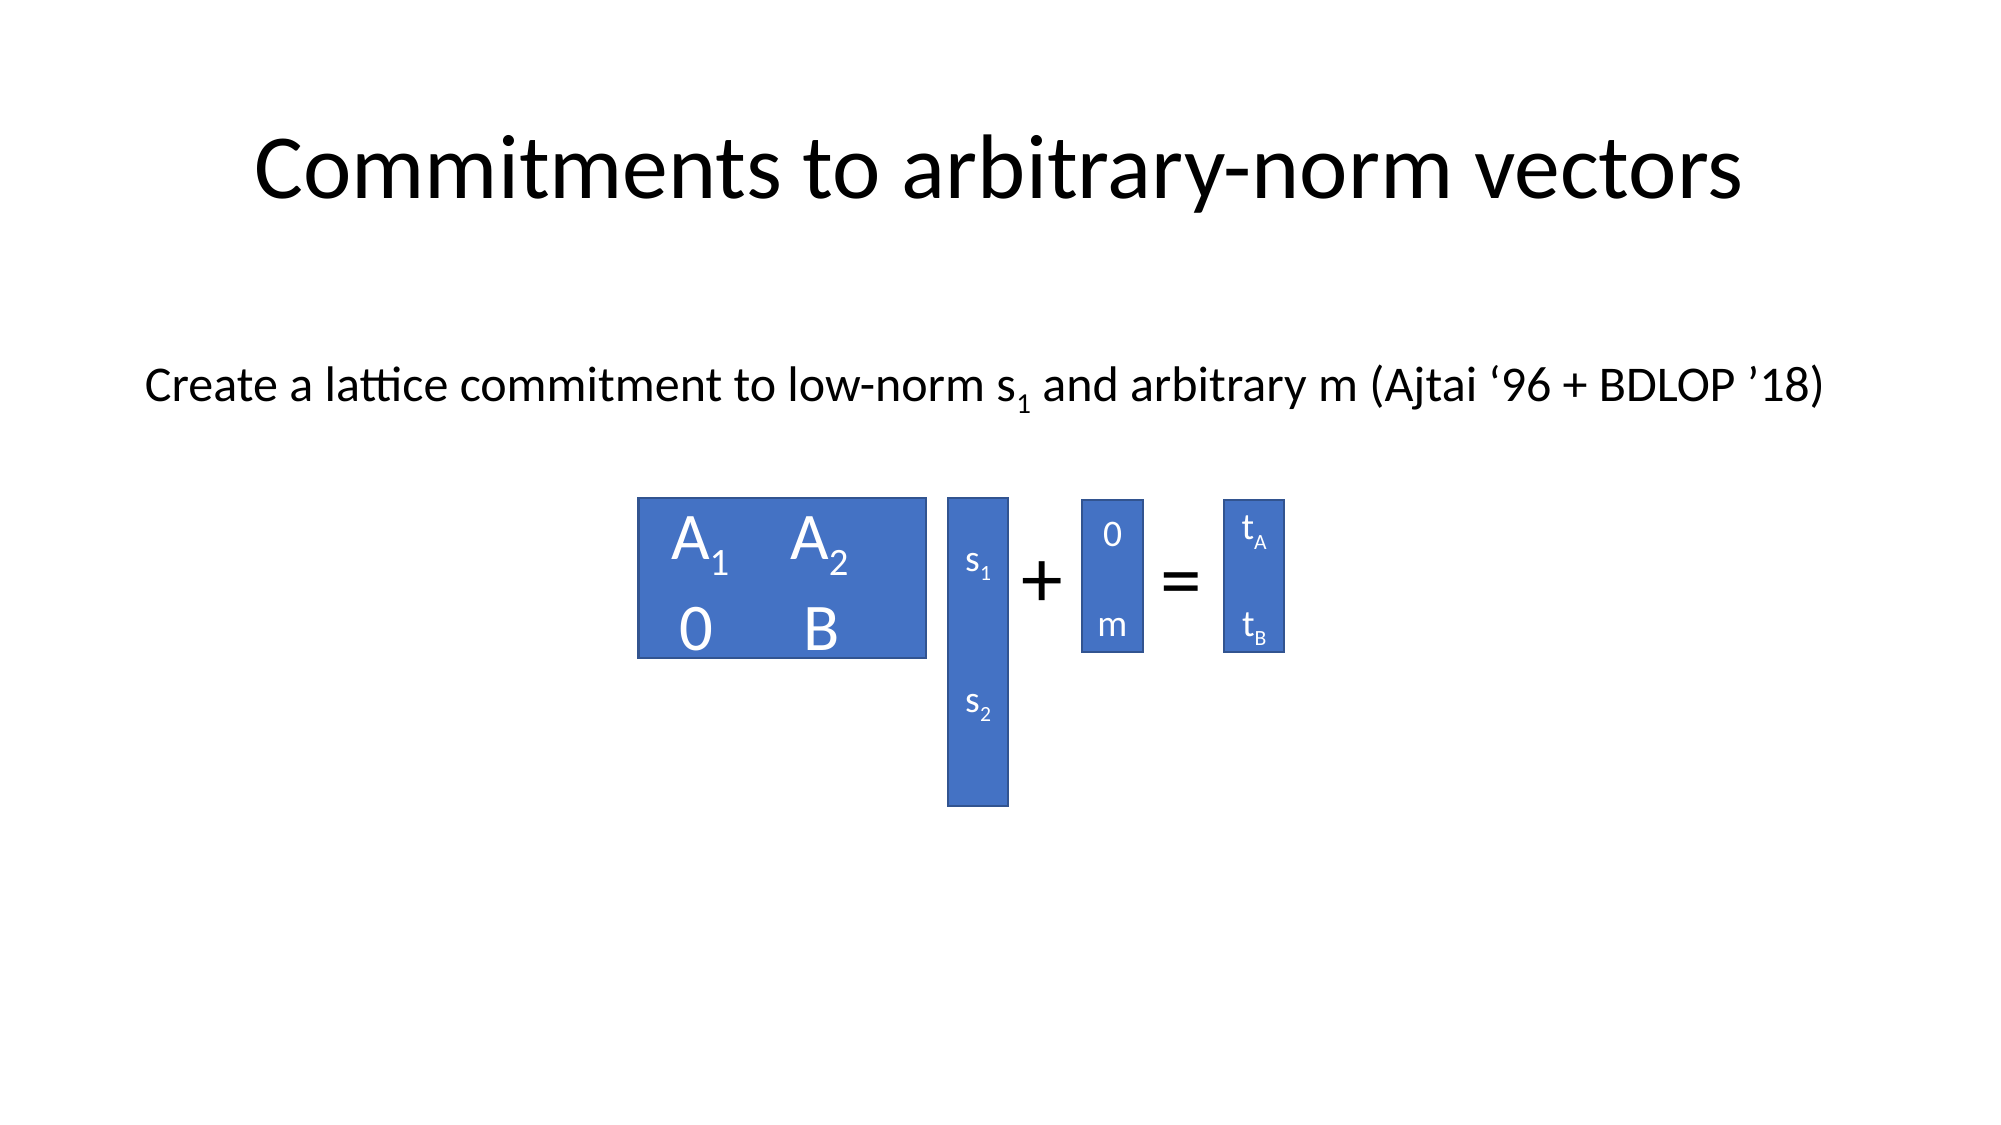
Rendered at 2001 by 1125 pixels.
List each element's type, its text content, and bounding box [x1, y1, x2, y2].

text_box + [1006, 516, 1083, 632]
title Commitments to arbitrary-norm vectors [137, 59, 1863, 278]
text_box Create a lattice commitment to low-norm s1 and arbitrary m (Ajtai ‘96 + BDLOP ’18) [130, 343, 1912, 427]
text_box tA tB [1223, 499, 1285, 653]
text_box 0 m [1081, 499, 1144, 653]
text_box A1 A2 0 B [637, 497, 927, 659]
text_box s1 s2 [947, 497, 1009, 807]
text_box = [1145, 517, 1222, 633]
